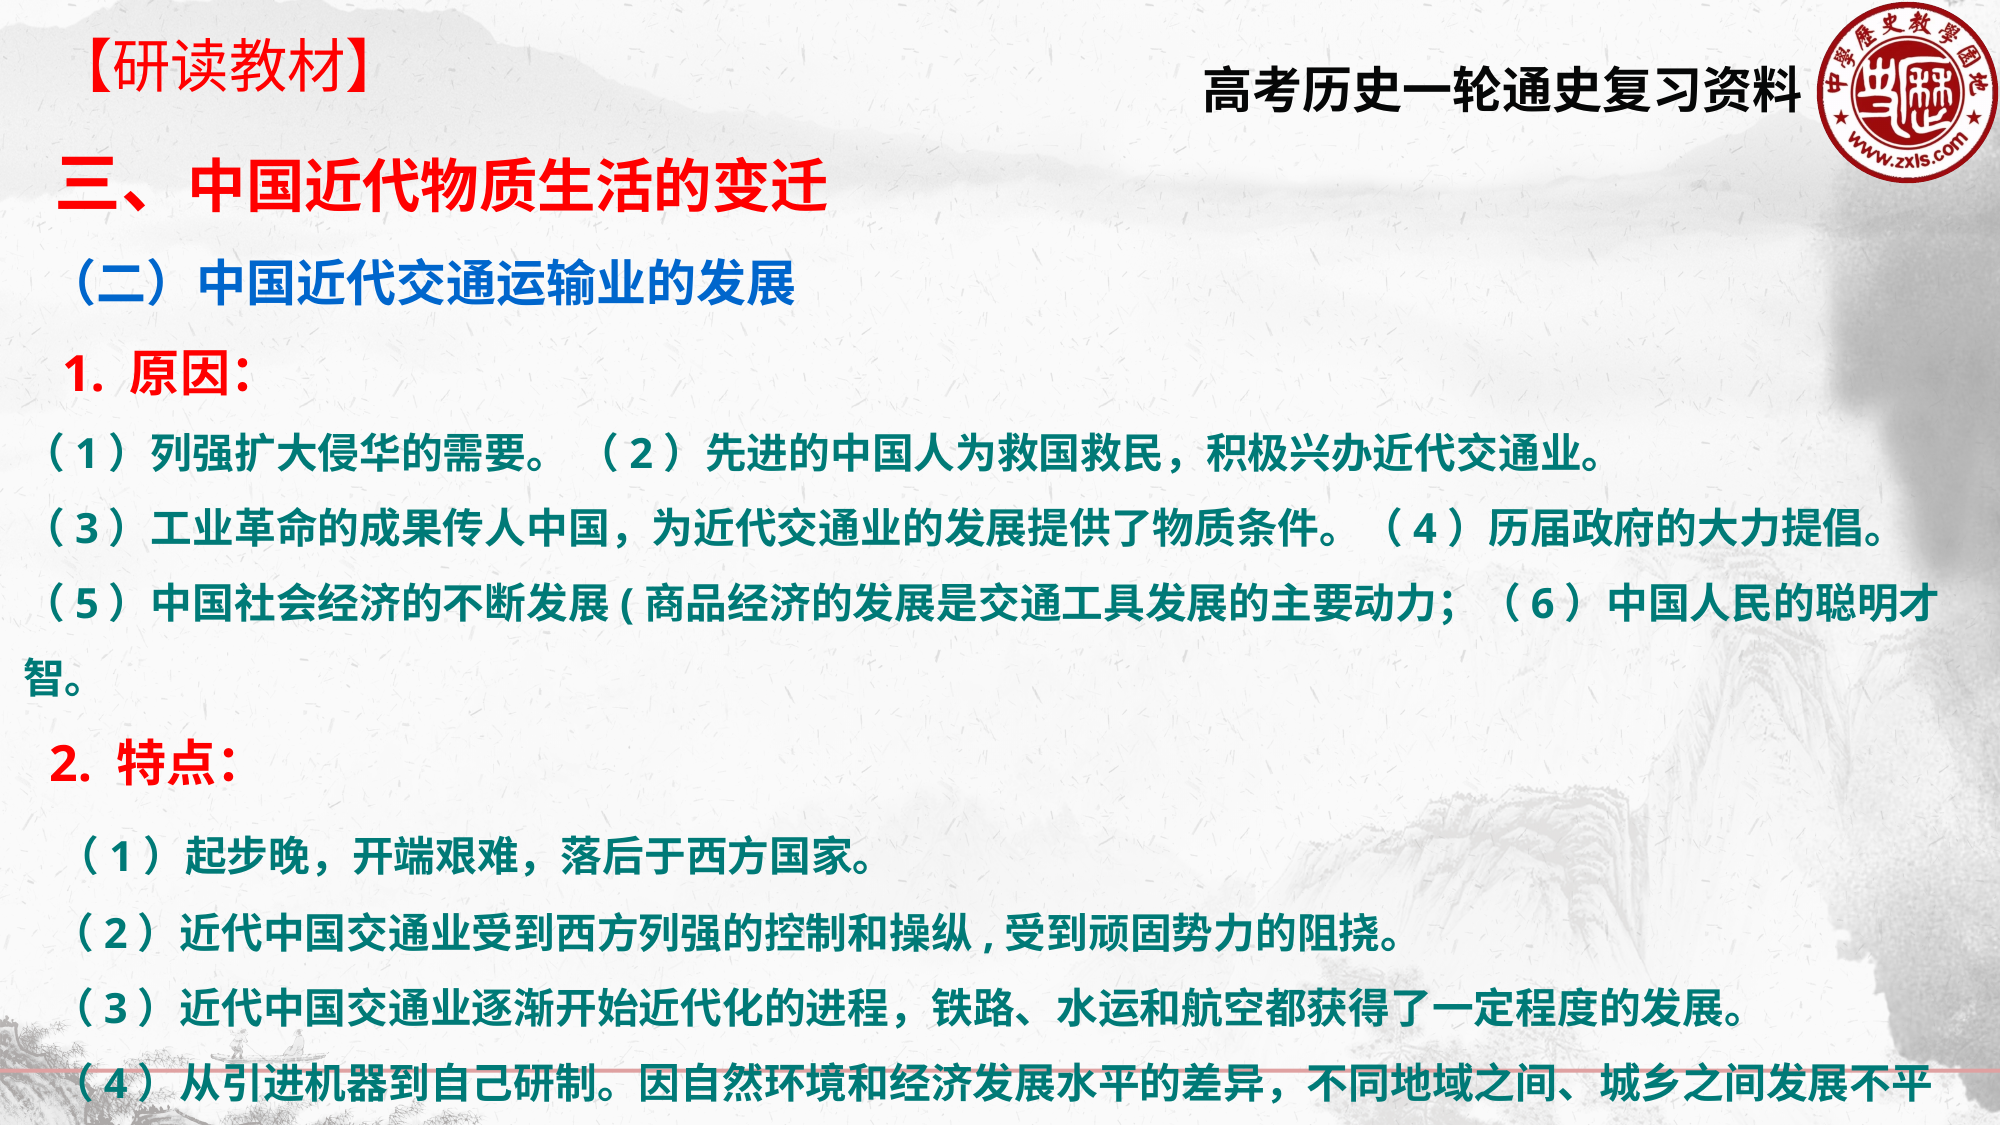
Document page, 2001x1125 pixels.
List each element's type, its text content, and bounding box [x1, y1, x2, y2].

text_box 【研读教材】 [39, 21, 982, 107]
text_box 三、中国近代物质生活的变迁 [39, 133, 1938, 214]
text_box （二）中国近代交通运输业的发展 1. 原因： （1）列强扩大侵华的需要。 （2）先进的中国人为救国救民，积极兴办近代交通业。 （3）工业革命的成果传人中国，为近代交通业的发展提供了物质条件。（4）历届政府的大力提倡。 （5）中国社会经济的不断发展(商品经济的发展是交通工具发展的主要动力；（6）中国人民的聪明才智。 2. 特点： （1）起步晚，开端艰难，落后于西方国家。 （2）近代中国交通业受到西方列强的控制和操纵,受到顽固势力的阻挠。 （3）近代中国交通业逐渐开始近代化的进程，铁路、水运和航空都获得了一定程度的发展。 （4）从引进机器到自己研制。因自然环境和经济发展水平的差异，不同地域之间、城乡之间发展不平衡。 （5）各种层次的交通工具并存。 [8, 214, 2000, 1125]
picture [1816, 1, 1999, 178]
